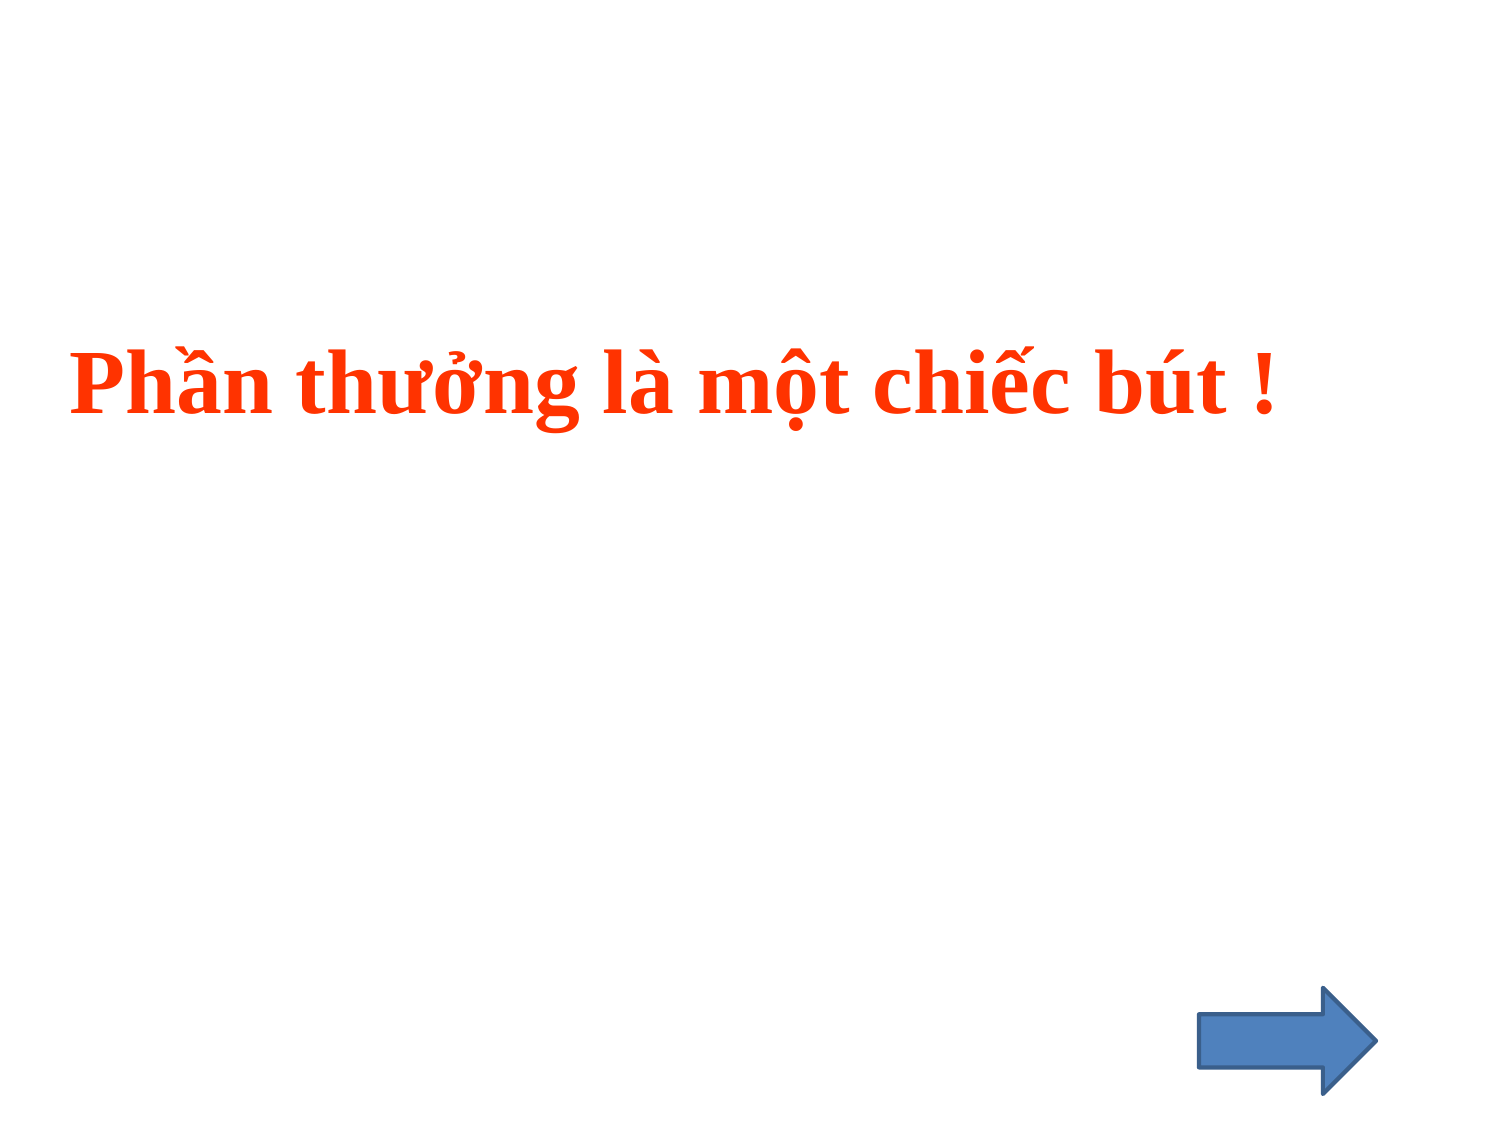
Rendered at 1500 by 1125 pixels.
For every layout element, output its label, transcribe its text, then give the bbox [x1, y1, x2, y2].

text_box [1196, 985, 1379, 1096]
text_box Phần thưởng là một chiếc bút ! [54, 314, 1455, 439]
